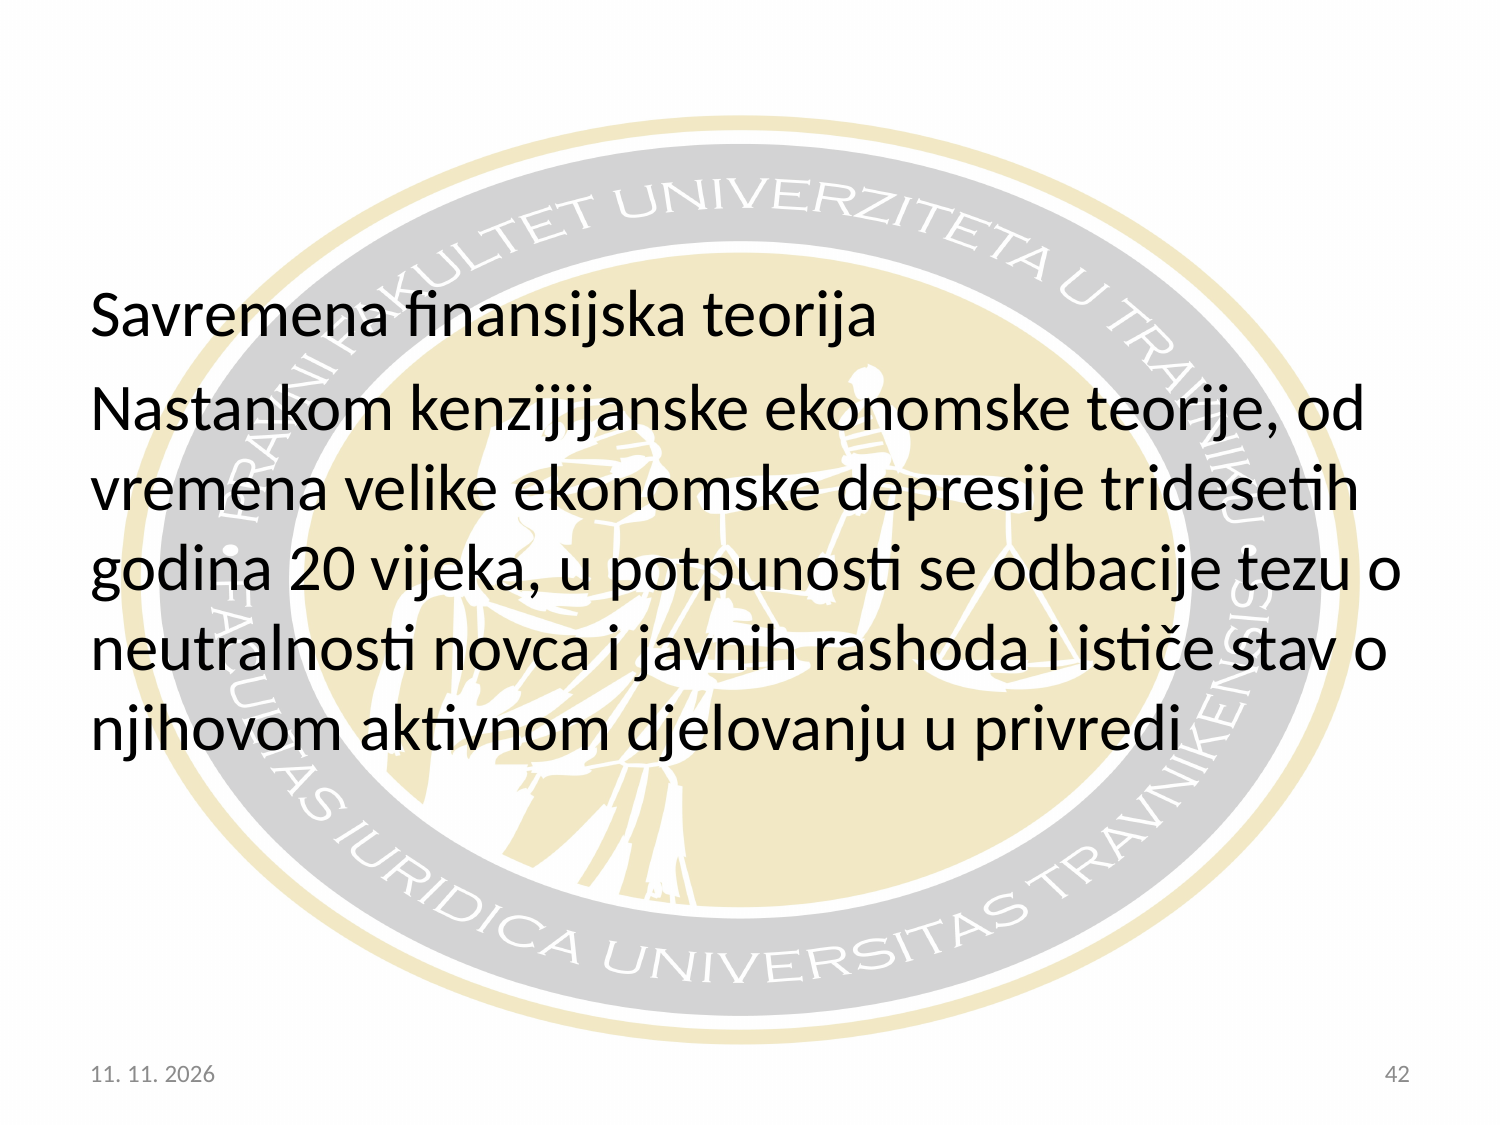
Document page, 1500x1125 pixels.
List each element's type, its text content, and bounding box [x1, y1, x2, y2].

text_box 20.10.2017 [75, 1042, 425, 1103]
list Savremena finansijska teorija Nastankom kenzijijanske ekonomske teorije, od vremena velike ekonomske depresije tridesetih godina 20 vijeka, u potpunosti se odbacije tezu o neutralnosti novca i javnih rashoda i ističe stav o njihovom aktivnom djelovanju u privredi [74, 262, 1426, 1006]
text_box 42 [1074, 1042, 1425, 1103]
